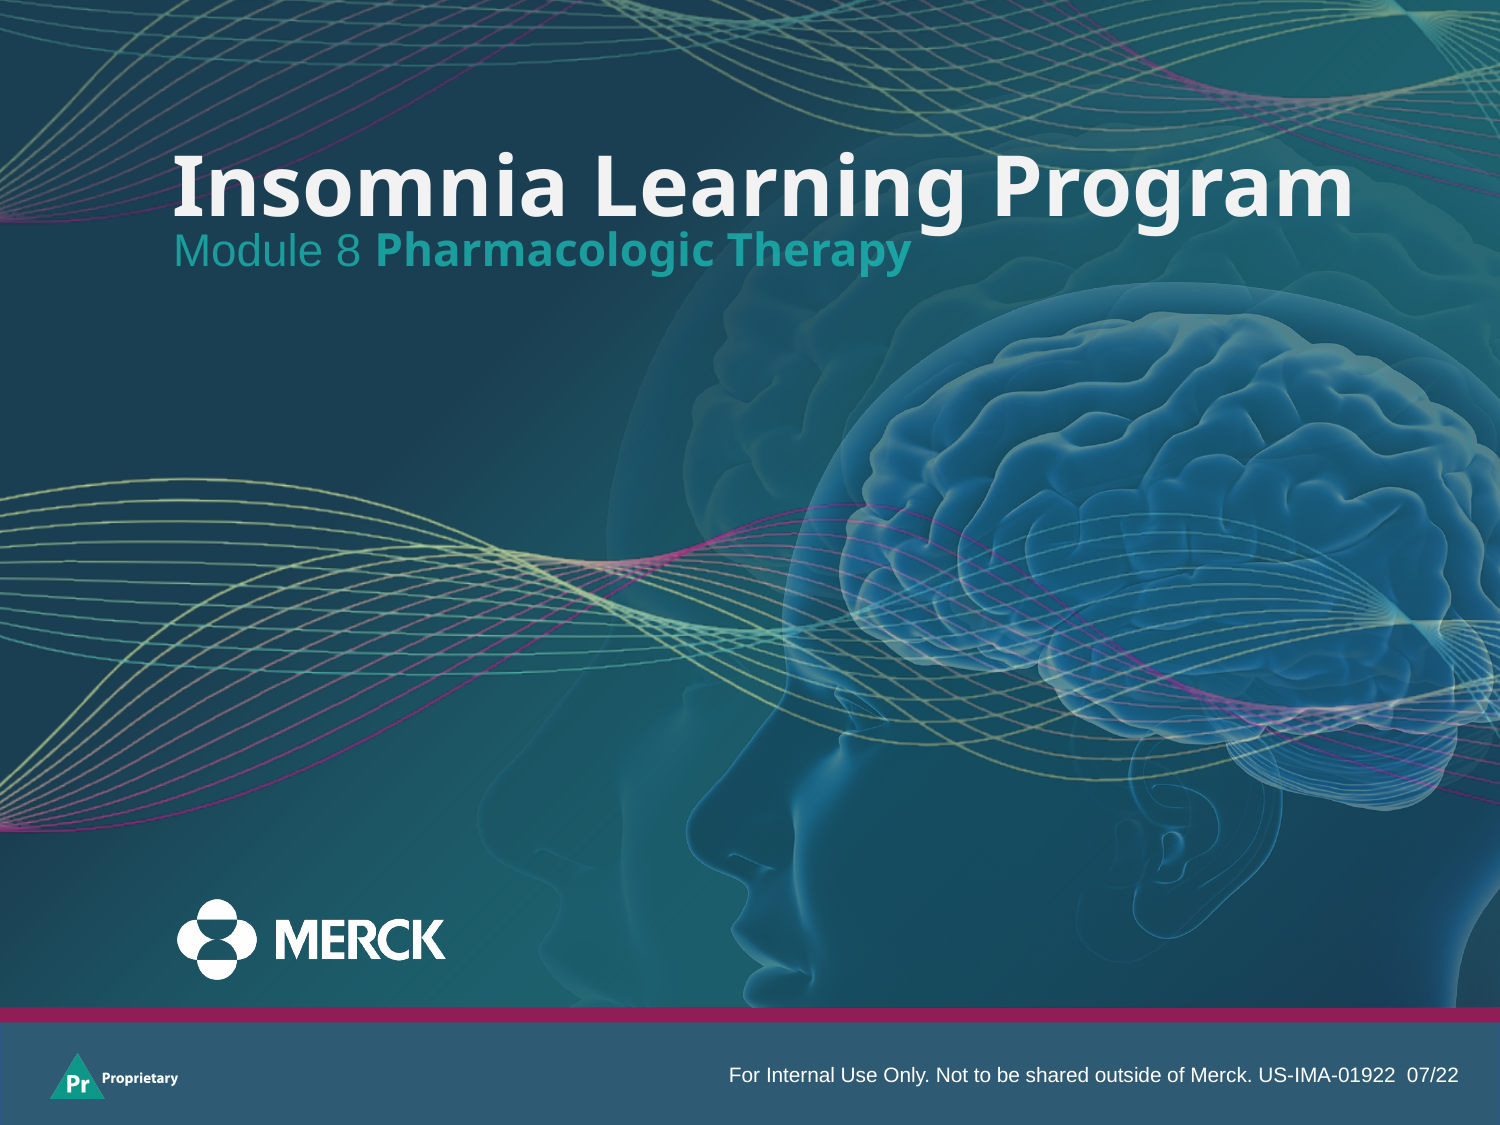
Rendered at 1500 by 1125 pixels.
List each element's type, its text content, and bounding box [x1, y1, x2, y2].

subtitle Module 8 Pharmacologic Therapy [173, 226, 1194, 345]
picture [50, 1053, 178, 1099]
text_box Insomnia Learning Program [172, 143, 1426, 256]
